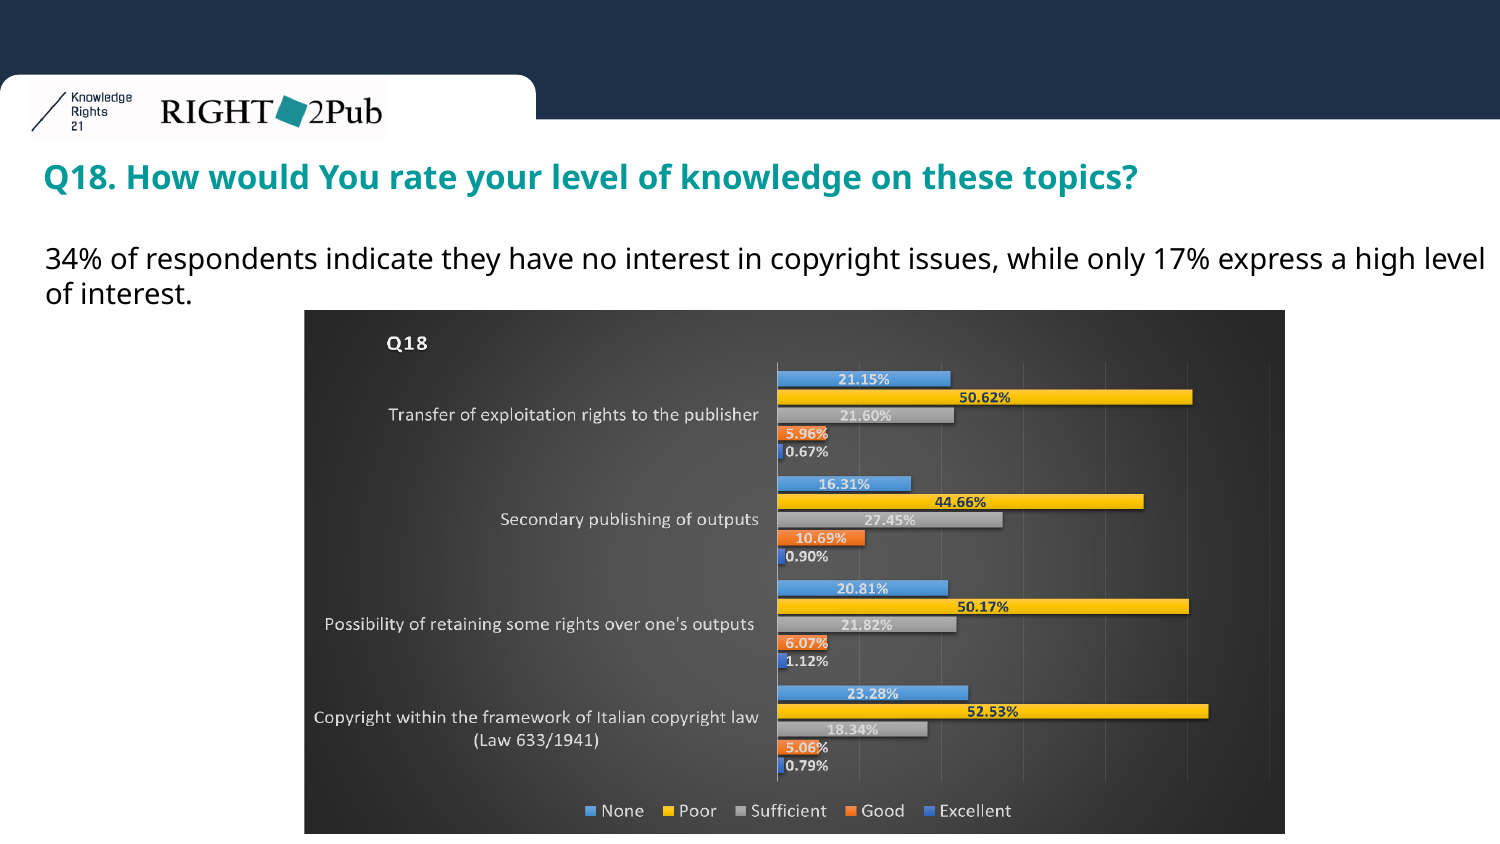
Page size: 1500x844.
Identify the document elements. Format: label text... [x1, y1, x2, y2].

text_box [0, 0, 1500, 120]
text_box 34% of respondents indicate they have no interest in copyright issues, while only 17% express a high level of interest. [30, 232, 1500, 318]
text_box Q18. How would You rate your level of knowledge on these topics? [43, 150, 1450, 197]
picture [30, 77, 387, 141]
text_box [0, 74, 537, 165]
picture [303, 310, 1285, 834]
